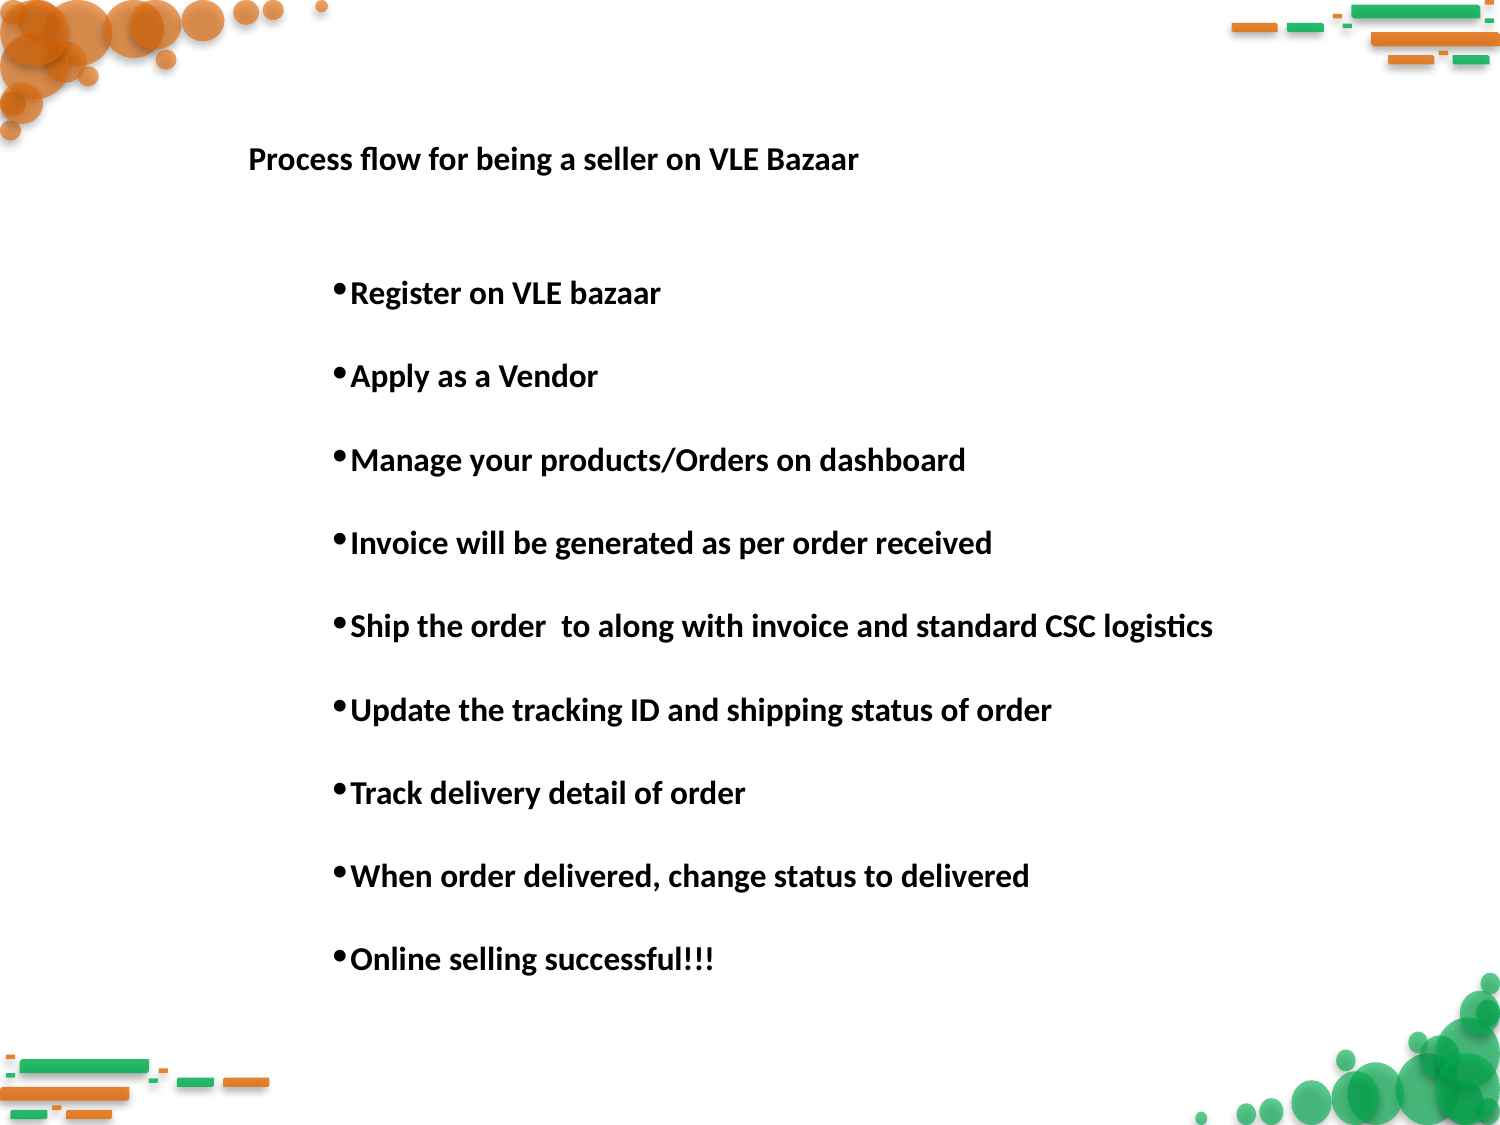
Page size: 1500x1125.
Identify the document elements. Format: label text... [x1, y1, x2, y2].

text_box Register on VLE bazaar Apply as a Vendor Manage your products/Orders on dashboard Invoice will be generated as per order received Ship the order to along with invoice and standard CSC logistics Update the tracking ID and shipping status of order Track delivery detail of order When order delivered, change status to delivered Online selling successful!!! [199, 226, 1348, 1032]
text_box Process flow for being a seller on VLE Bazaar [240, 132, 1430, 182]
